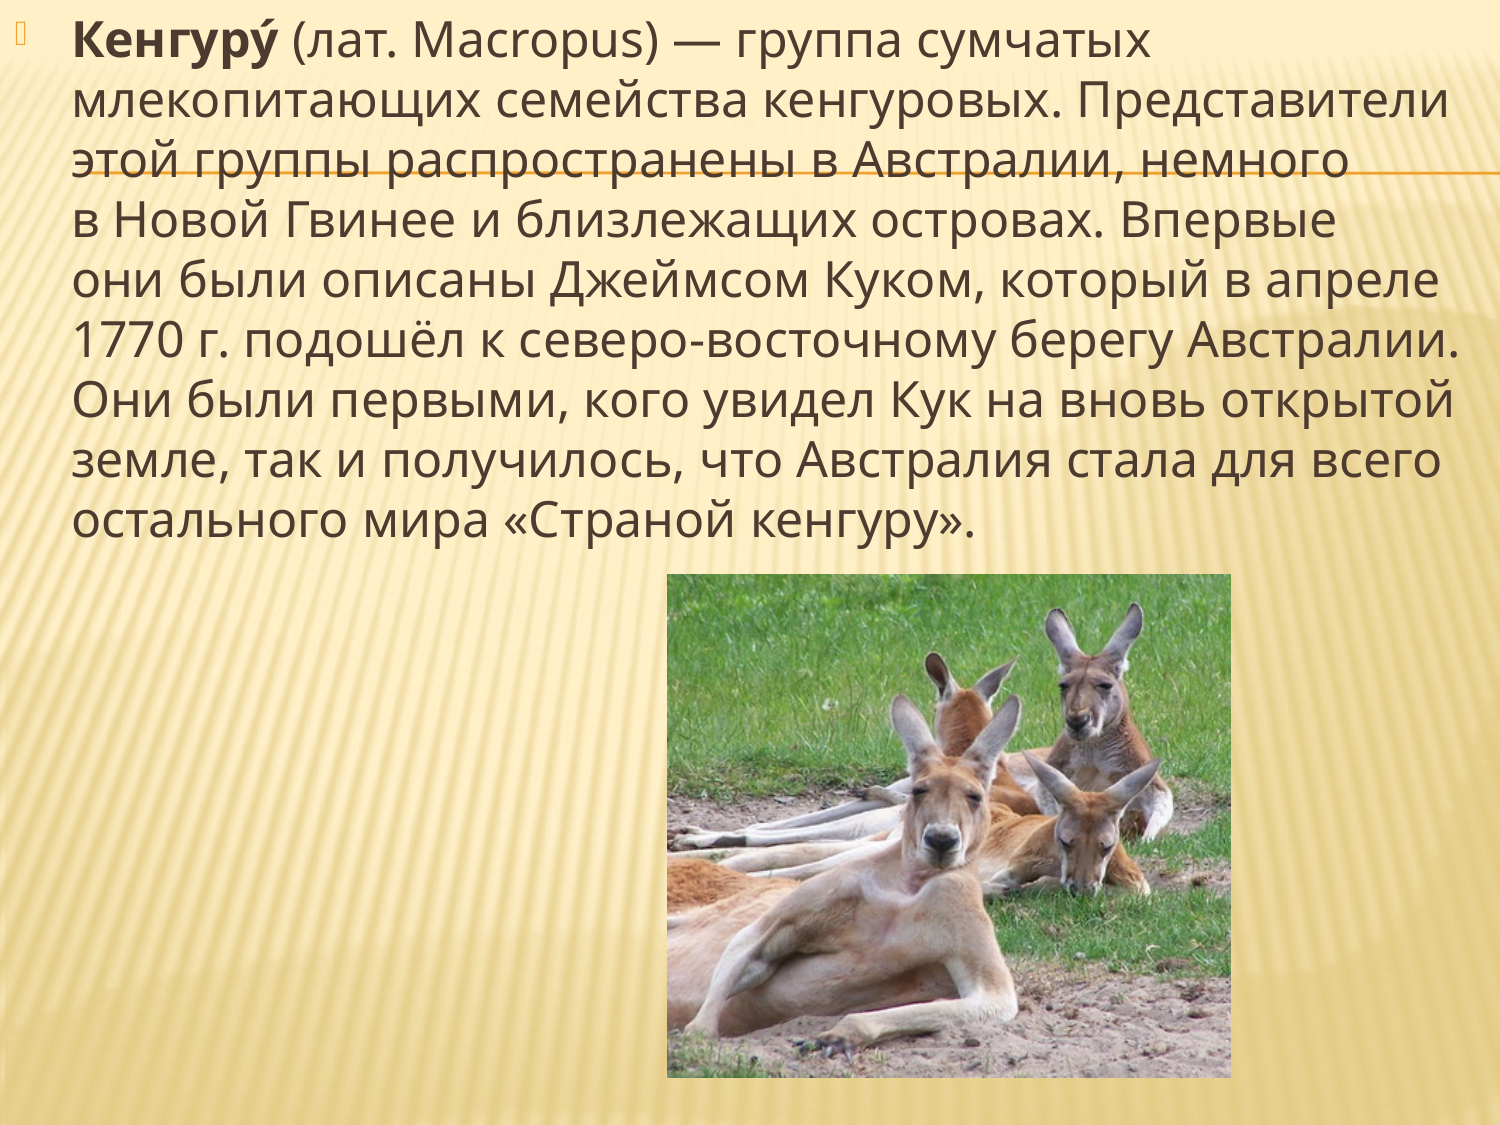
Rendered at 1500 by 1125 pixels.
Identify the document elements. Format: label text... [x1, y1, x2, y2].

picture [667, 573, 1231, 1078]
list Кенгуру́ (лат. Macropus) — группа сумчатых млекопитающих семейства кенгуровых. Представители этой группы распространены в Австралии, немного в Новой Гвинее и близлежащих островах. Впервые они были описаны Джеймсом Куком, который в апреле 1770 г. подошёл к северо-восточному берегу Австралии. Они были первыми, кого увидел Кук на вновь открытой земле, так и получилось, что Австралия стала для всего остального мира «Страной кенгуру». [0, 0, 1500, 1125]
